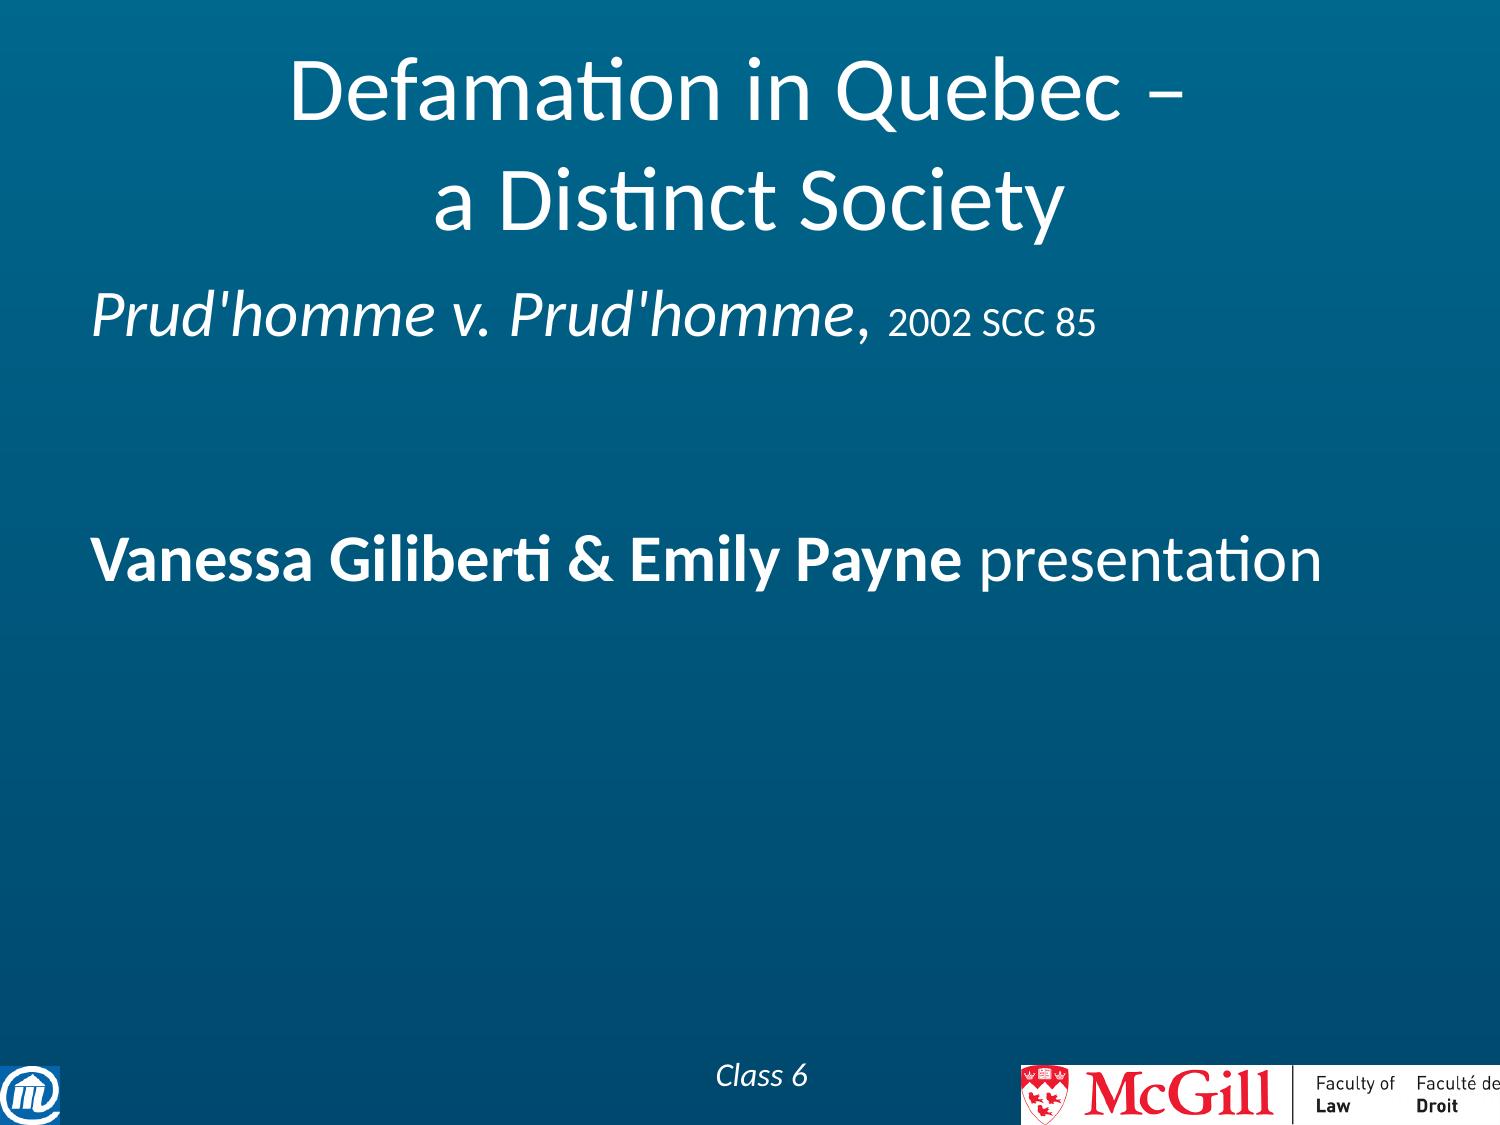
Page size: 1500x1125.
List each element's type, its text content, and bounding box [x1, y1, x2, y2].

picture [0, 1067, 59, 1125]
footer Class 6 [490, 1042, 1034, 1103]
title Defamation in Quebec – a Distinct Society [75, 45, 1425, 233]
picture [1022, 1066, 1500, 1125]
list Prud'homme v. Prud'homme, 2002 SCC 85 Vanessa Giliberti & Emily Payne presentation [75, 262, 1425, 1005]
picture [1035, 233, 1045, 244]
